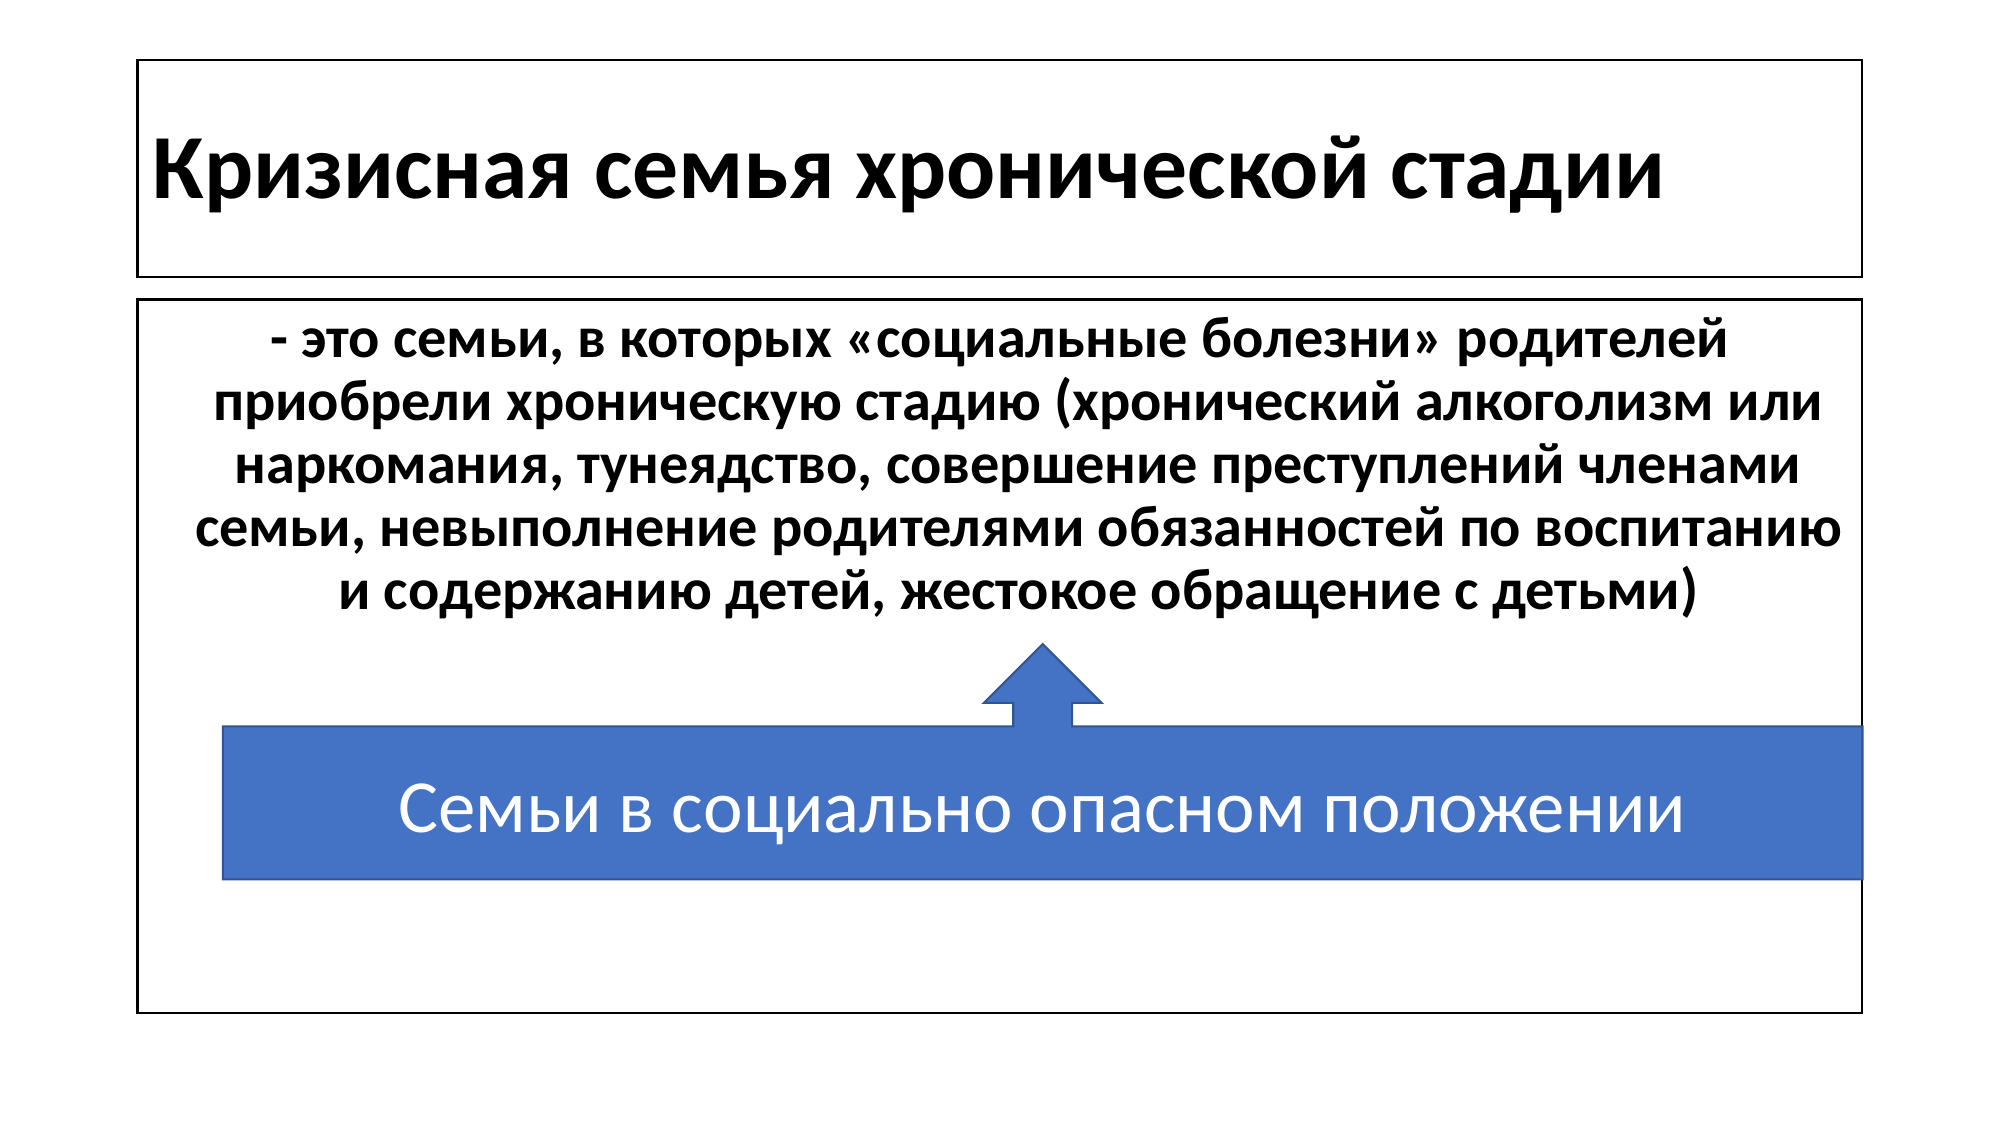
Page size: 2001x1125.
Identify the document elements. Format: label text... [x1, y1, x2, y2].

text_box Семьи в социально опасном положении [221, 642, 1864, 881]
title Кризисная семья хронической стадии [136, 59, 1863, 278]
list - это семьи, в которых «социальные болезни» родителей приобрели хроническую стадию (хронический алкоголизм или наркомания, тунеядство, совершение преступлений членами семьи, невыполнение родителями обязанностей по воспитанию и содержанию детей, жестокое обращение с детьми) [136, 298, 1863, 1014]
